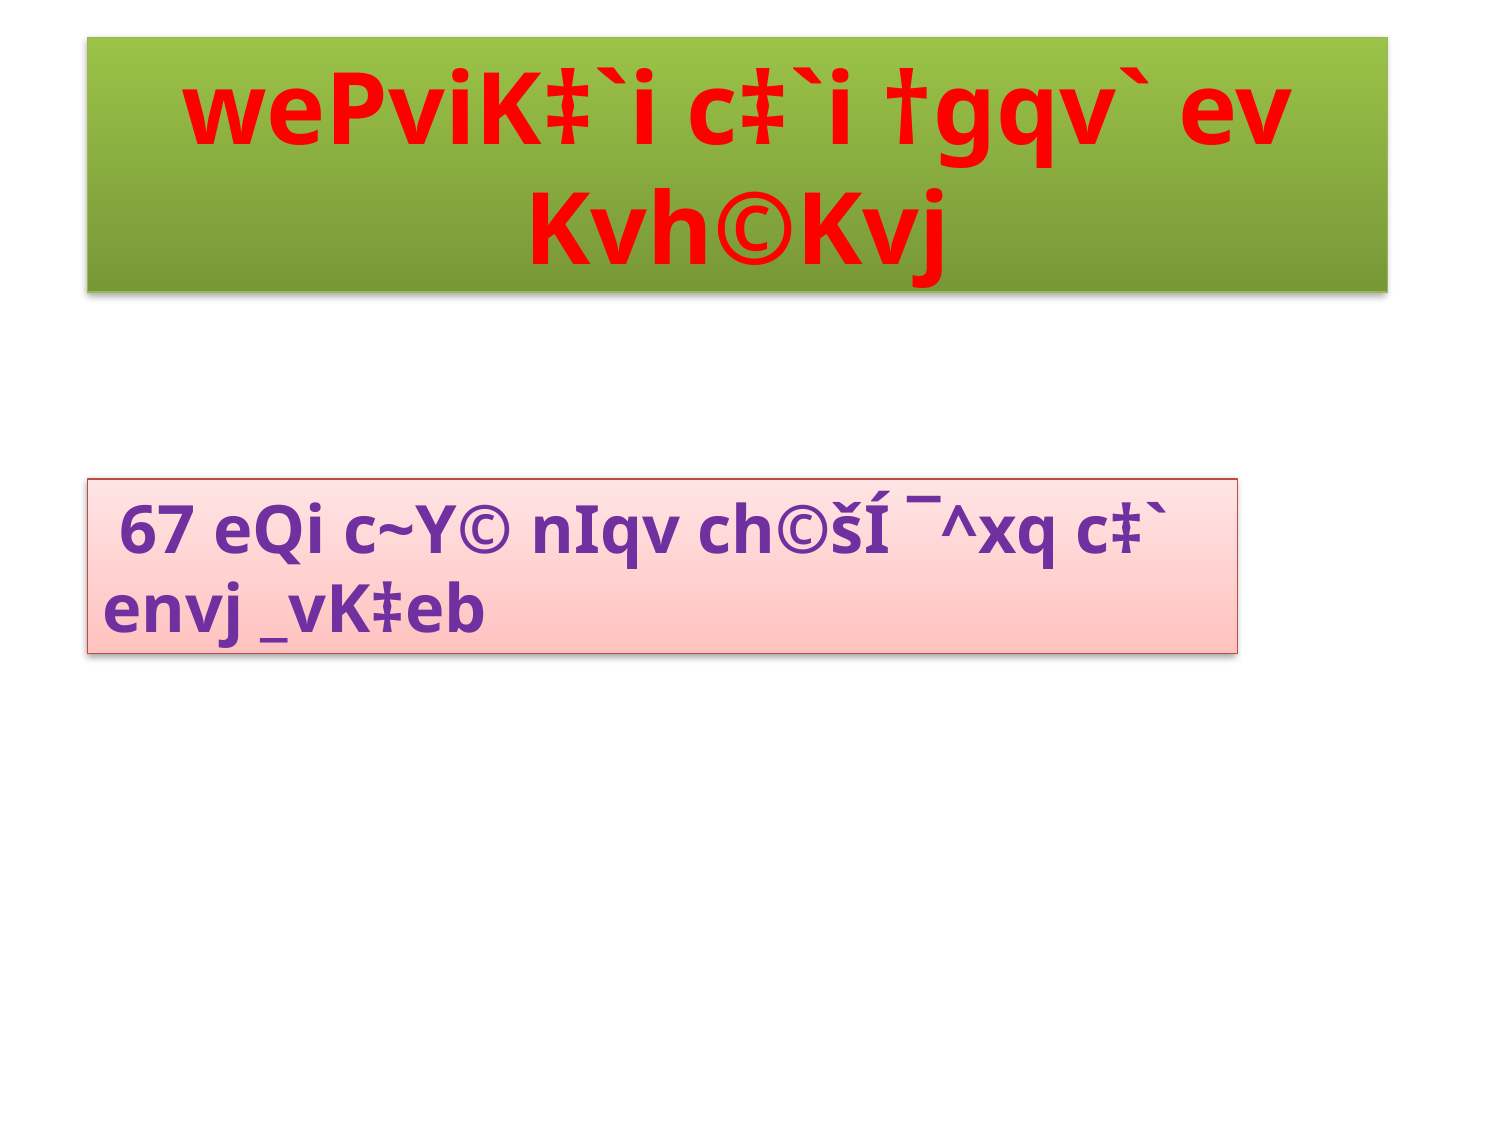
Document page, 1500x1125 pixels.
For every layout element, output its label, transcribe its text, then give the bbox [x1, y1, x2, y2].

text_box wePviK‡`i c‡`i †gqv` ev Kvh©Kvj [87, 37, 1388, 293]
text_box 67 eQi c~Y© nIqv ch©šÍ ¯^xq c‡` envj _vK‡eb [87, 478, 1238, 654]
